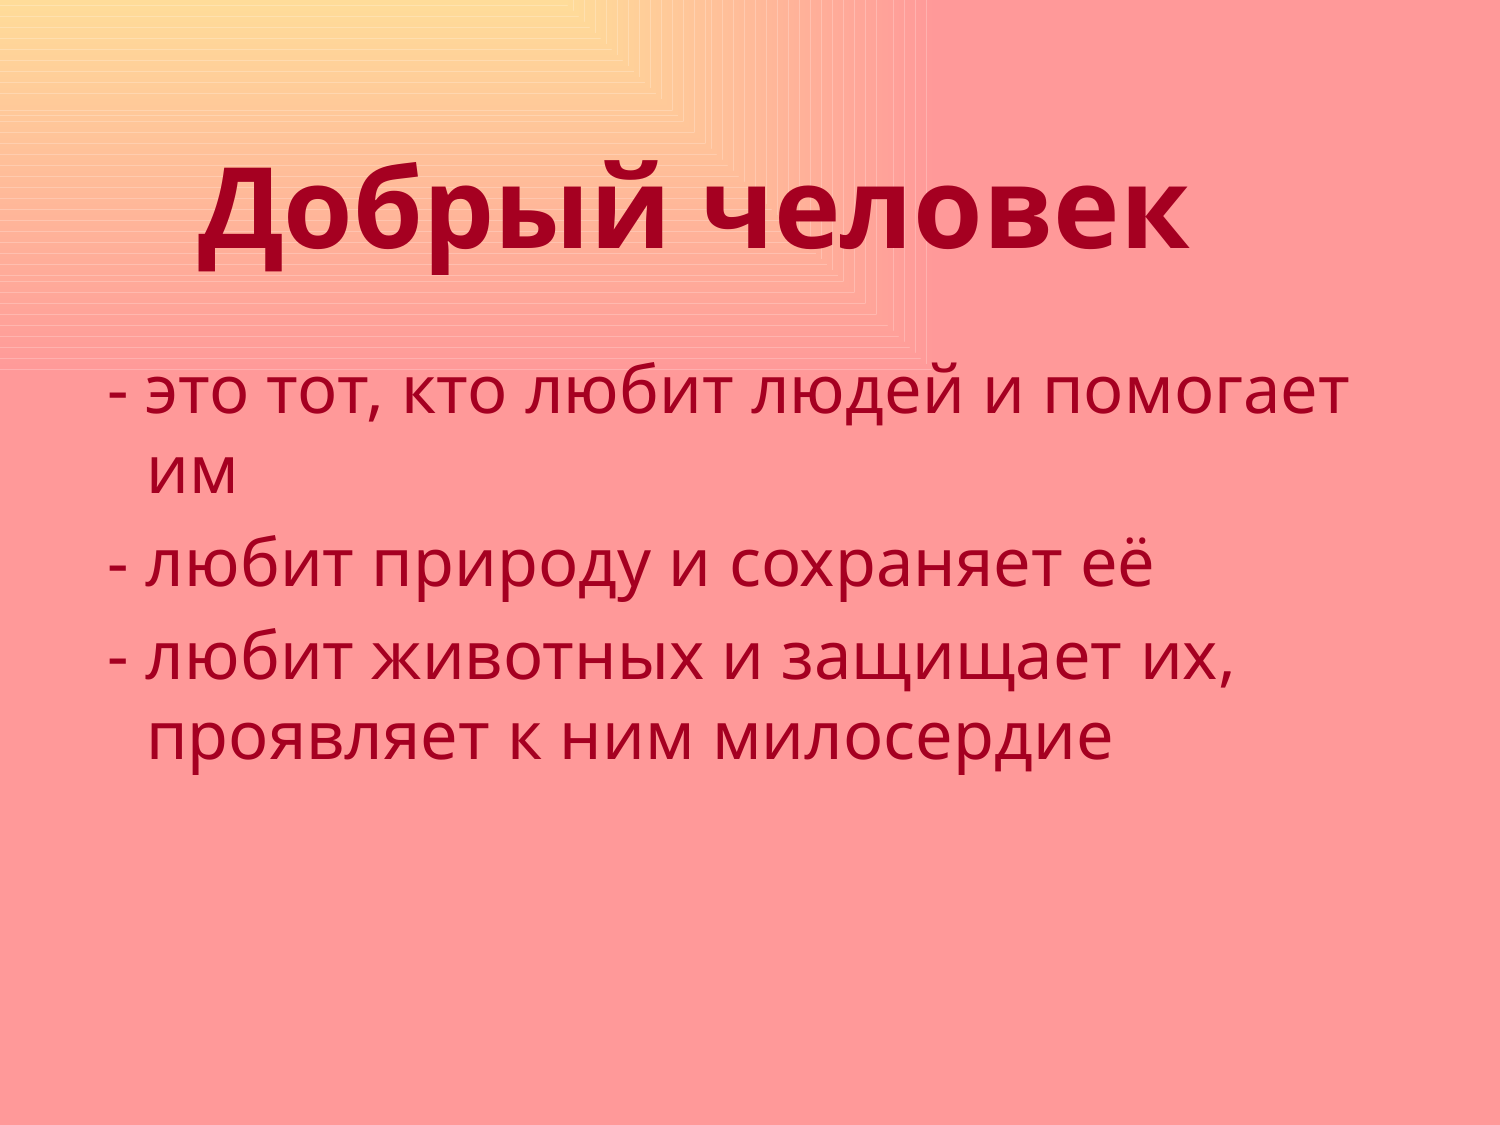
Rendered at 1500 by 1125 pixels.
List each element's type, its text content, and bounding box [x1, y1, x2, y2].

text_box Добрый человек [23, 128, 1395, 279]
list - это тот, кто любит людей и помогает им - любит природу и сохраняет её - любит животных и защищает их, проявляет к ним милосердие [74, 152, 1426, 294]
